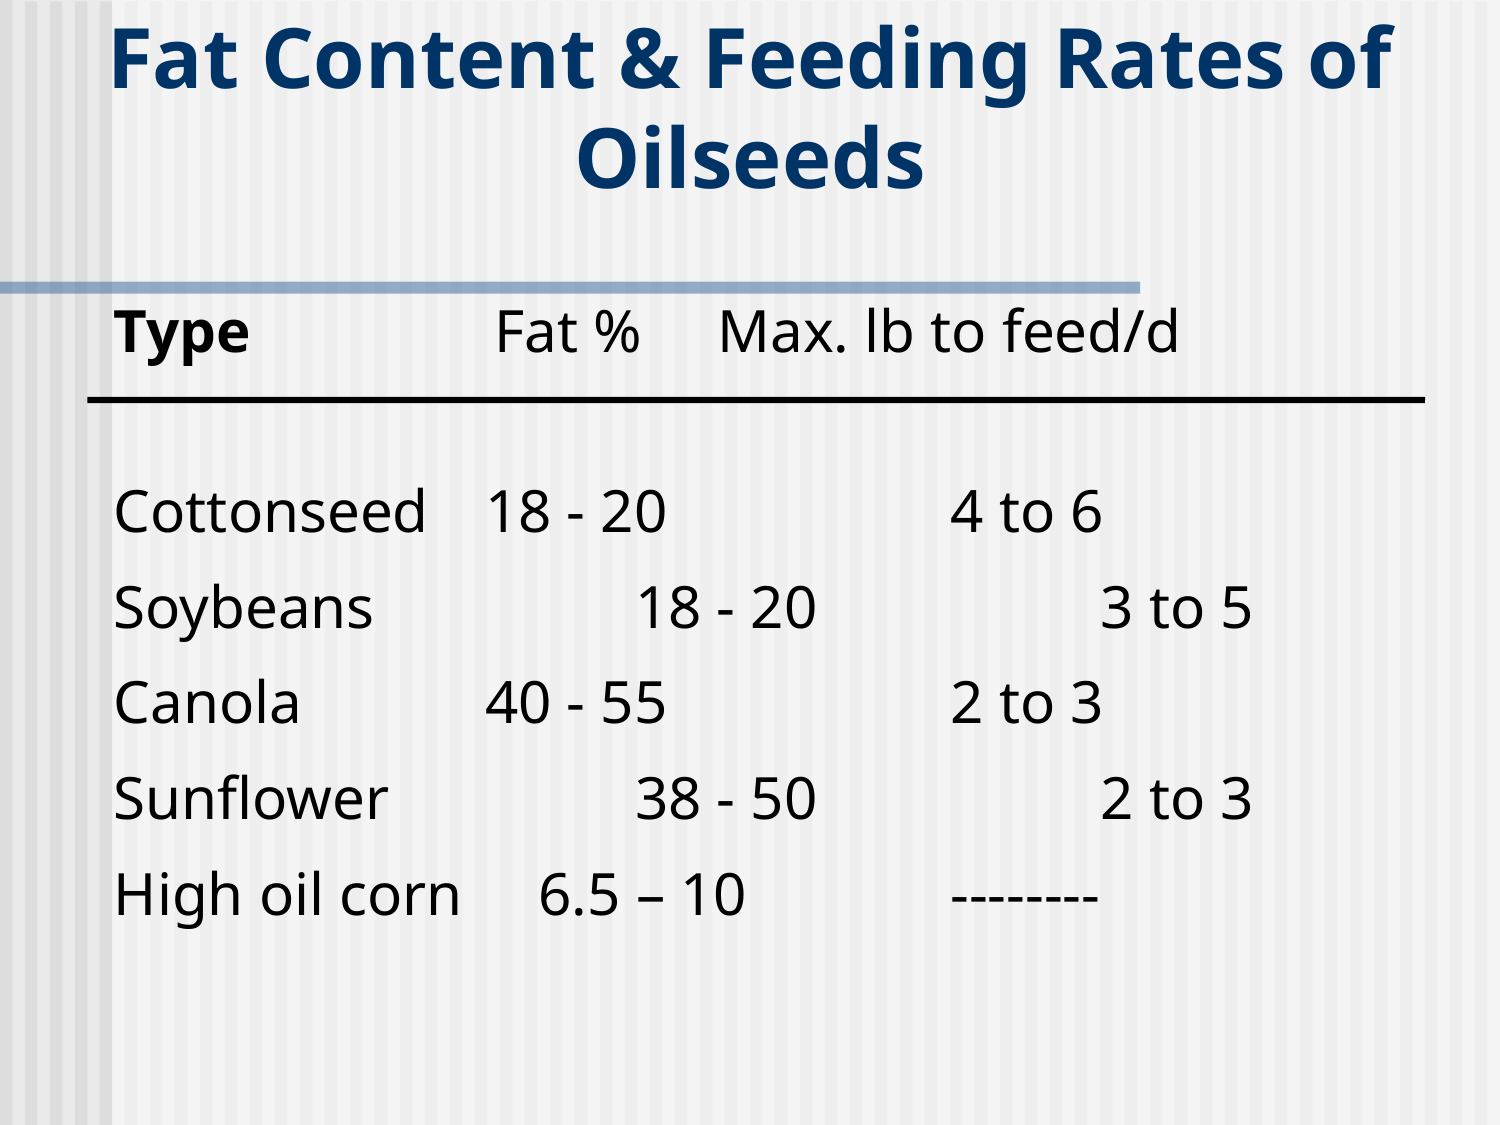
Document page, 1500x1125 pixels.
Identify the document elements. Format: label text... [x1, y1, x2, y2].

list Type Fat % Max. lb to feed/d Cottonseed 18 - 20 4 to 6 Soybeans 18 - 20 3 to 5 Canola 40 - 55 2 to 3 Sunflower 38 - 50 2 to 3 High oil corn 6.5 – 10 -------- [99, 273, 1463, 1088]
title Fat Content & Feeding Rates of Oilseeds [0, 39, 1500, 213]
